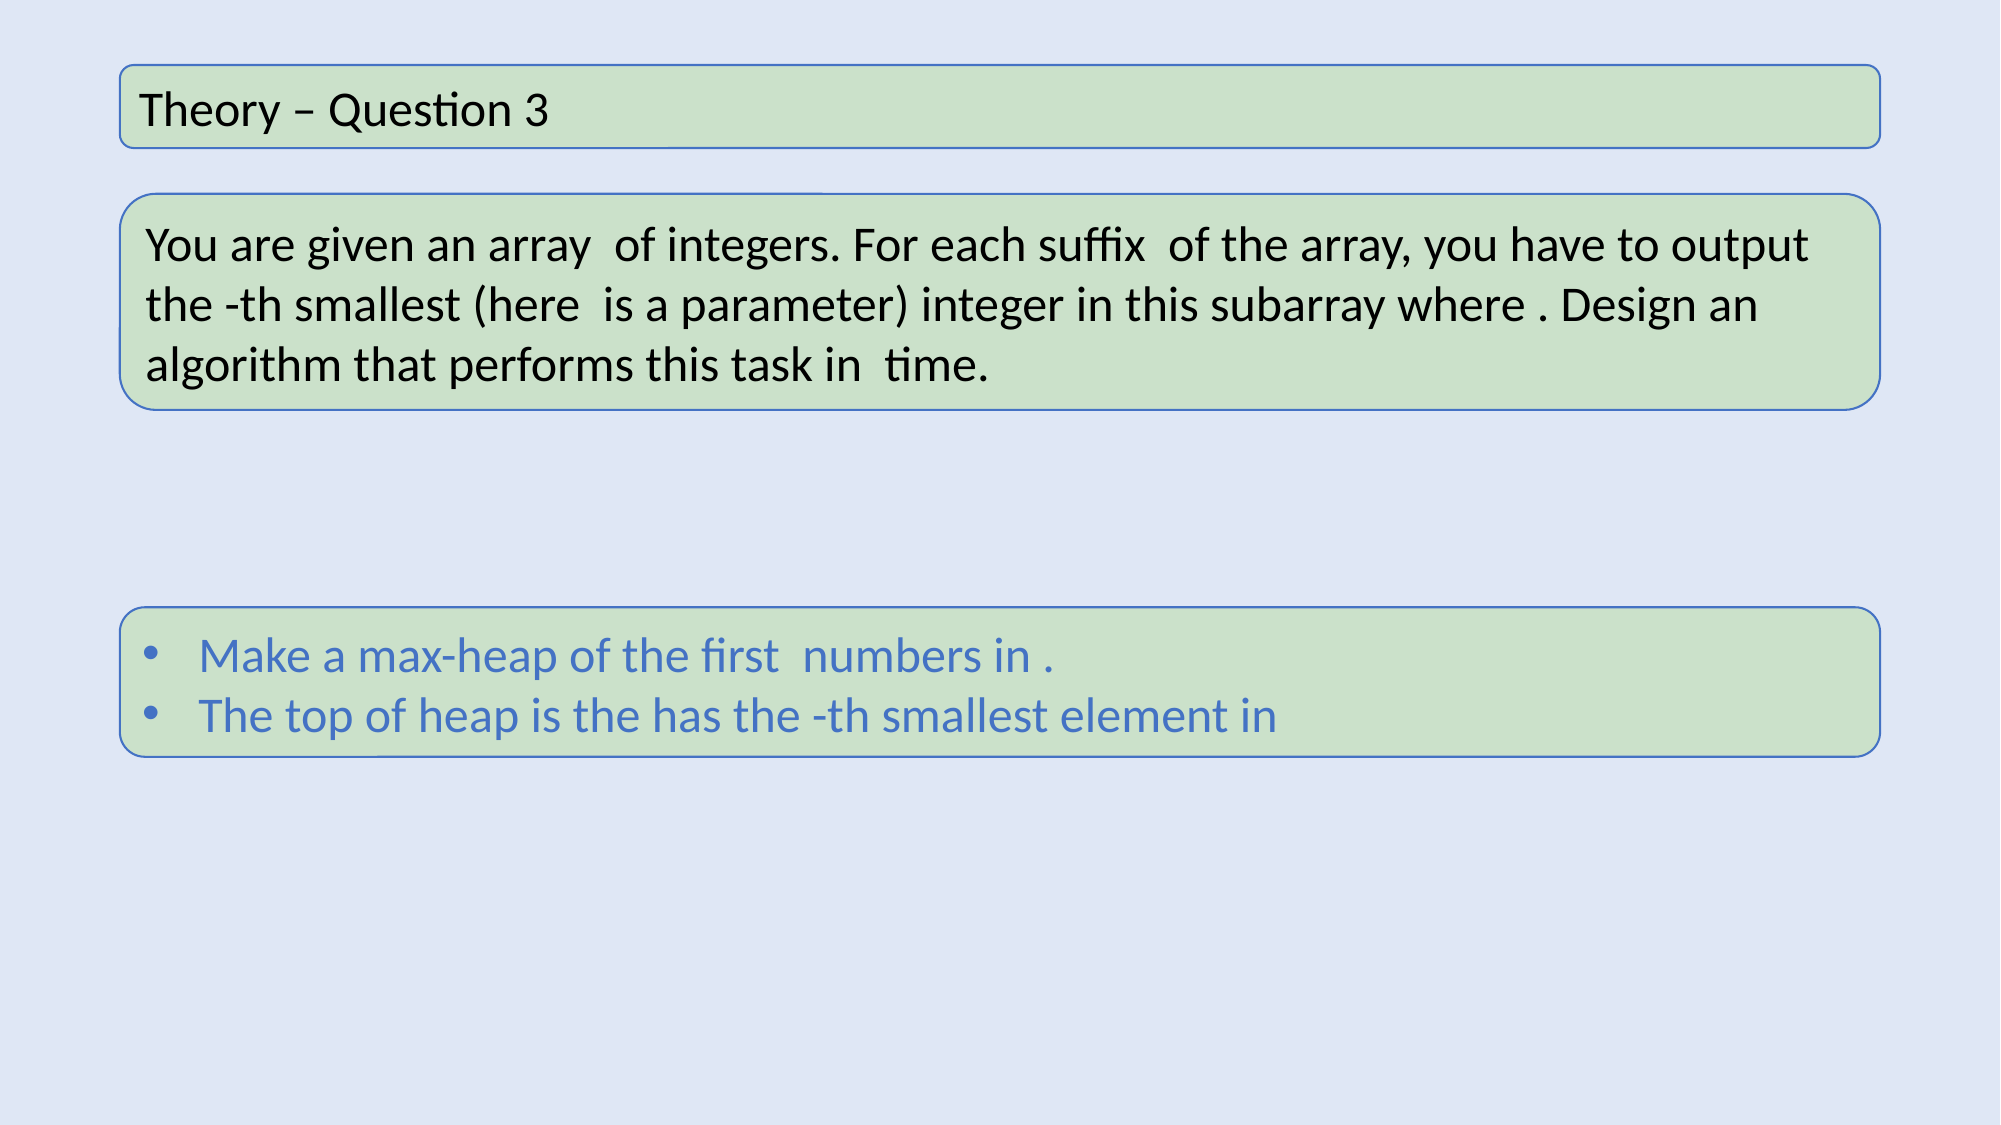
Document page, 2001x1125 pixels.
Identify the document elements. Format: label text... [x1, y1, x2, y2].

text_box Theory – Question 3 [118, 63, 1882, 150]
